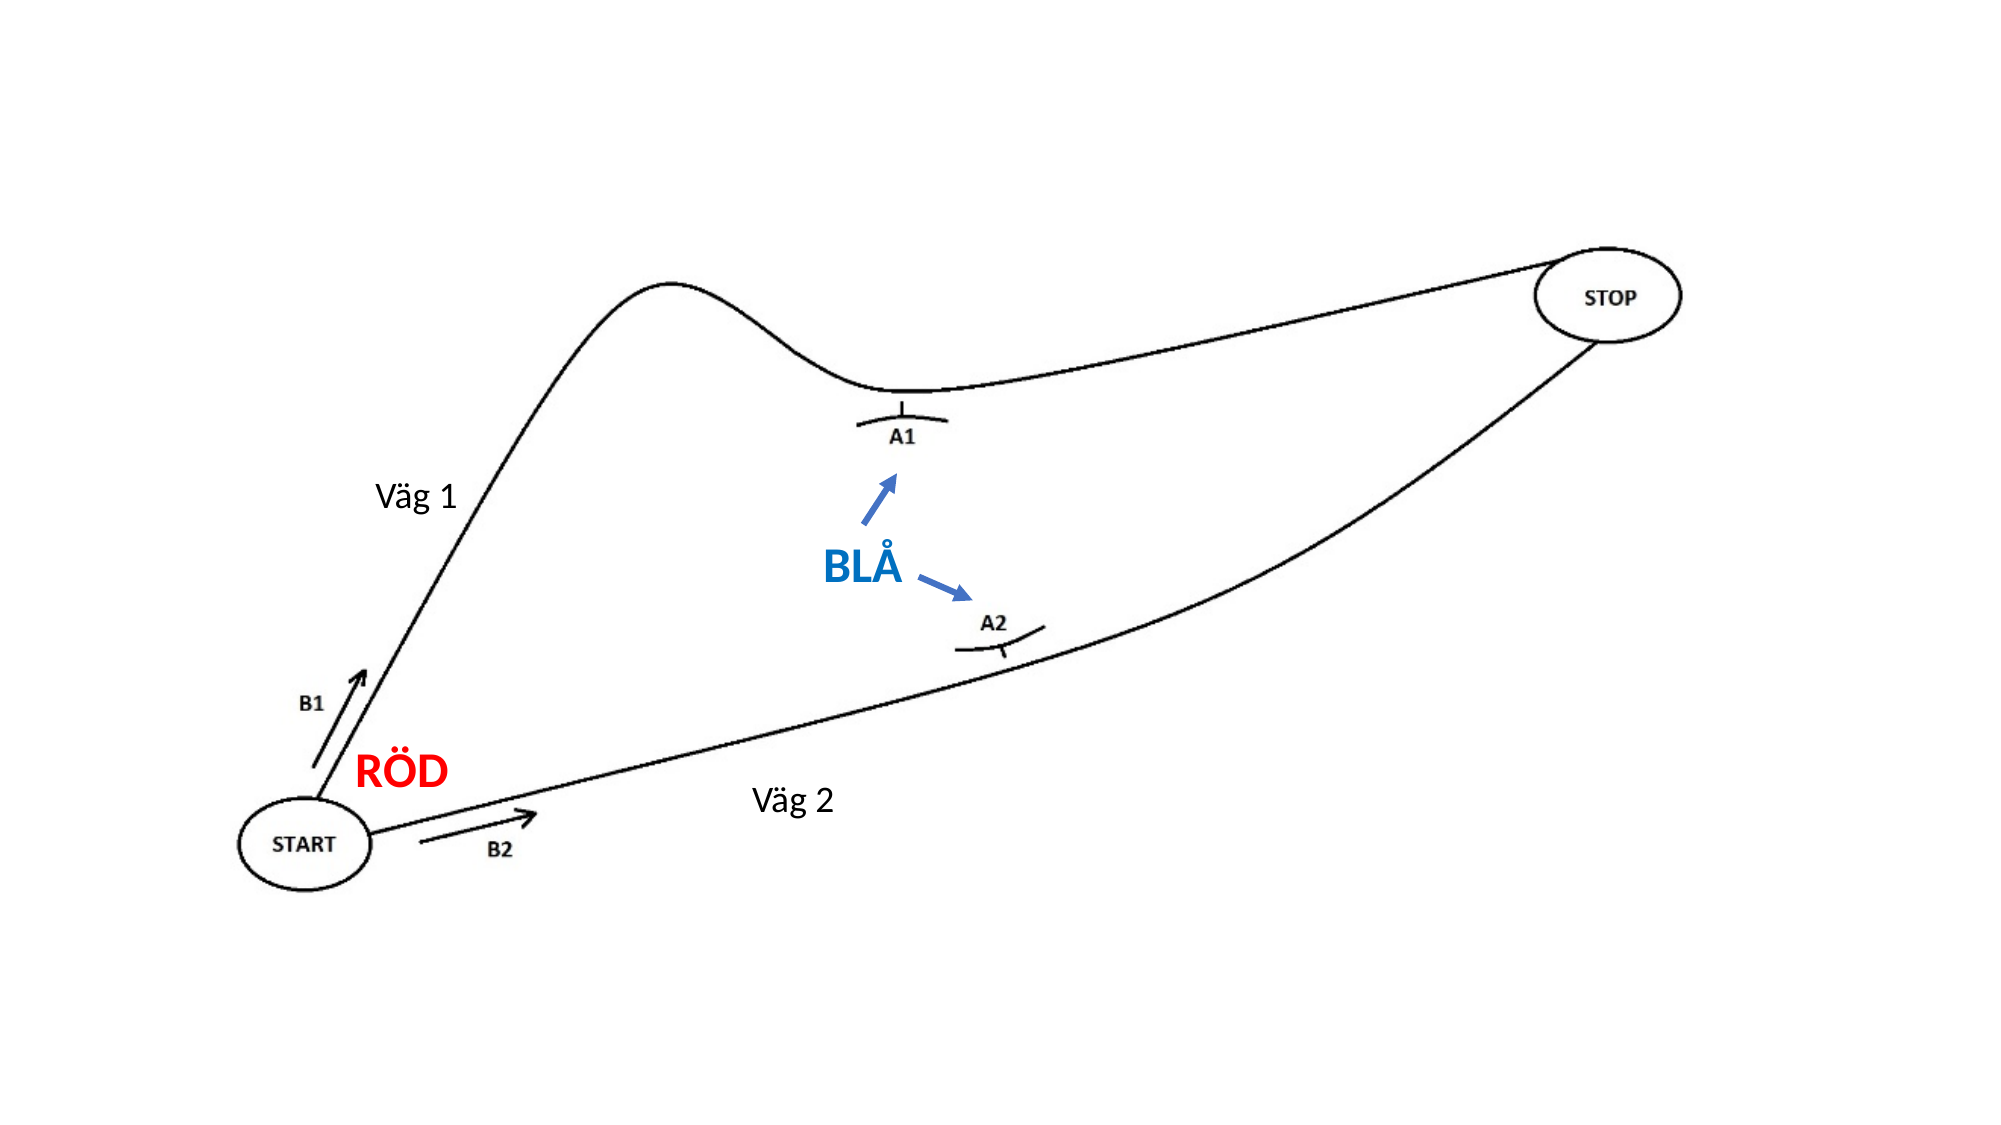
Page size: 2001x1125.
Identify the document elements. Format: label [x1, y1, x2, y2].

picture [157, 142, 1895, 931]
text_box [918, 576, 973, 601]
text_box [863, 473, 897, 525]
